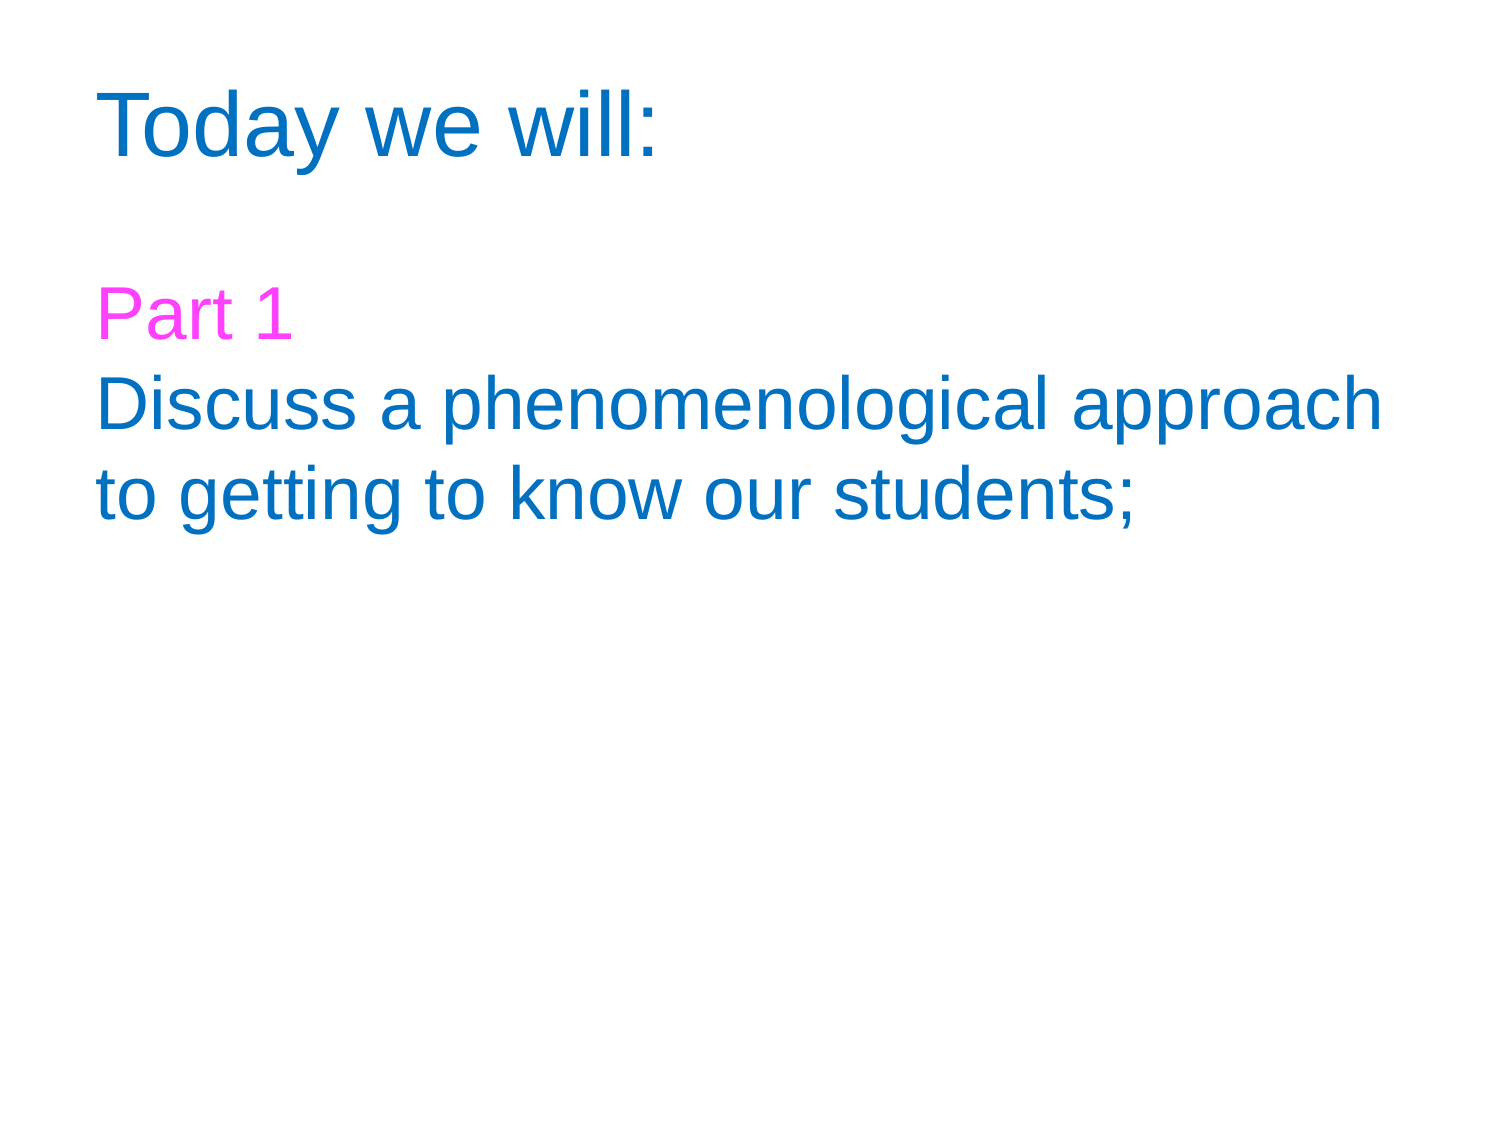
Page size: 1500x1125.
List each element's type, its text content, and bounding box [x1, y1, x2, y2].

title Today we will: Part 1 Discuss a phenomenological approach to getting to know our students; [80, 38, 1439, 1100]
